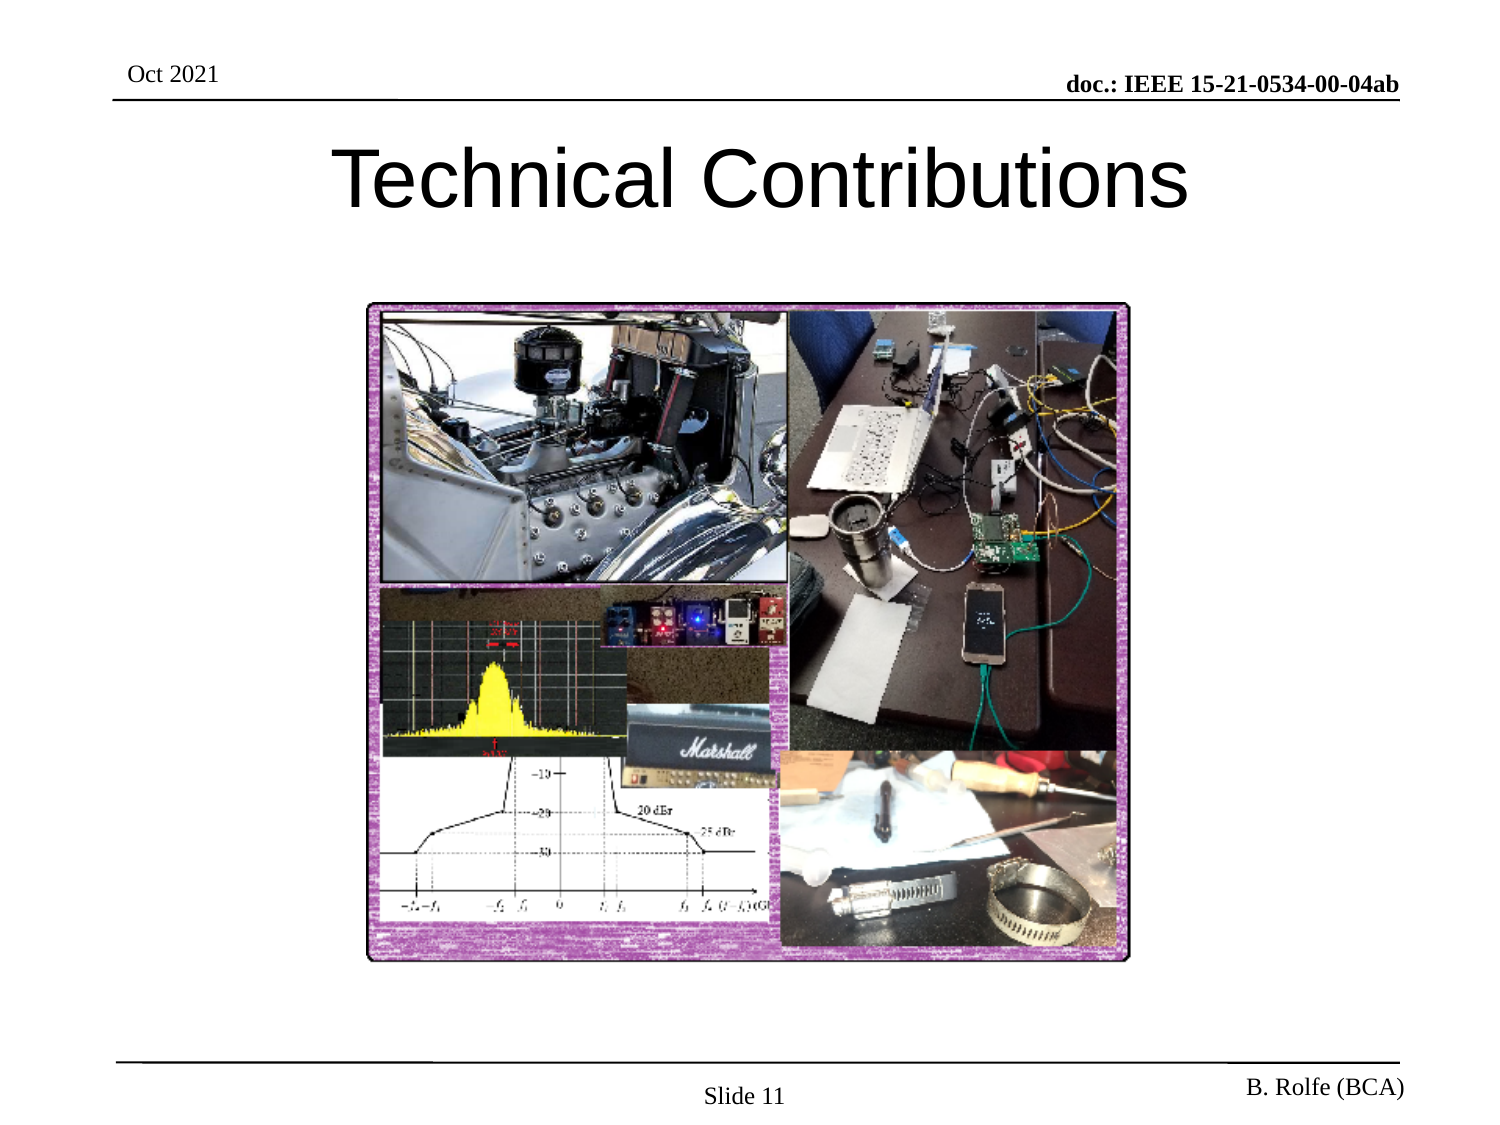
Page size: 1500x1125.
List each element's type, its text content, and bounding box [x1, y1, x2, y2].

picture [366, 302, 1134, 971]
slide_number Slide 11 [690, 1075, 799, 1115]
title Technical Contributions [123, 112, 1398, 237]
